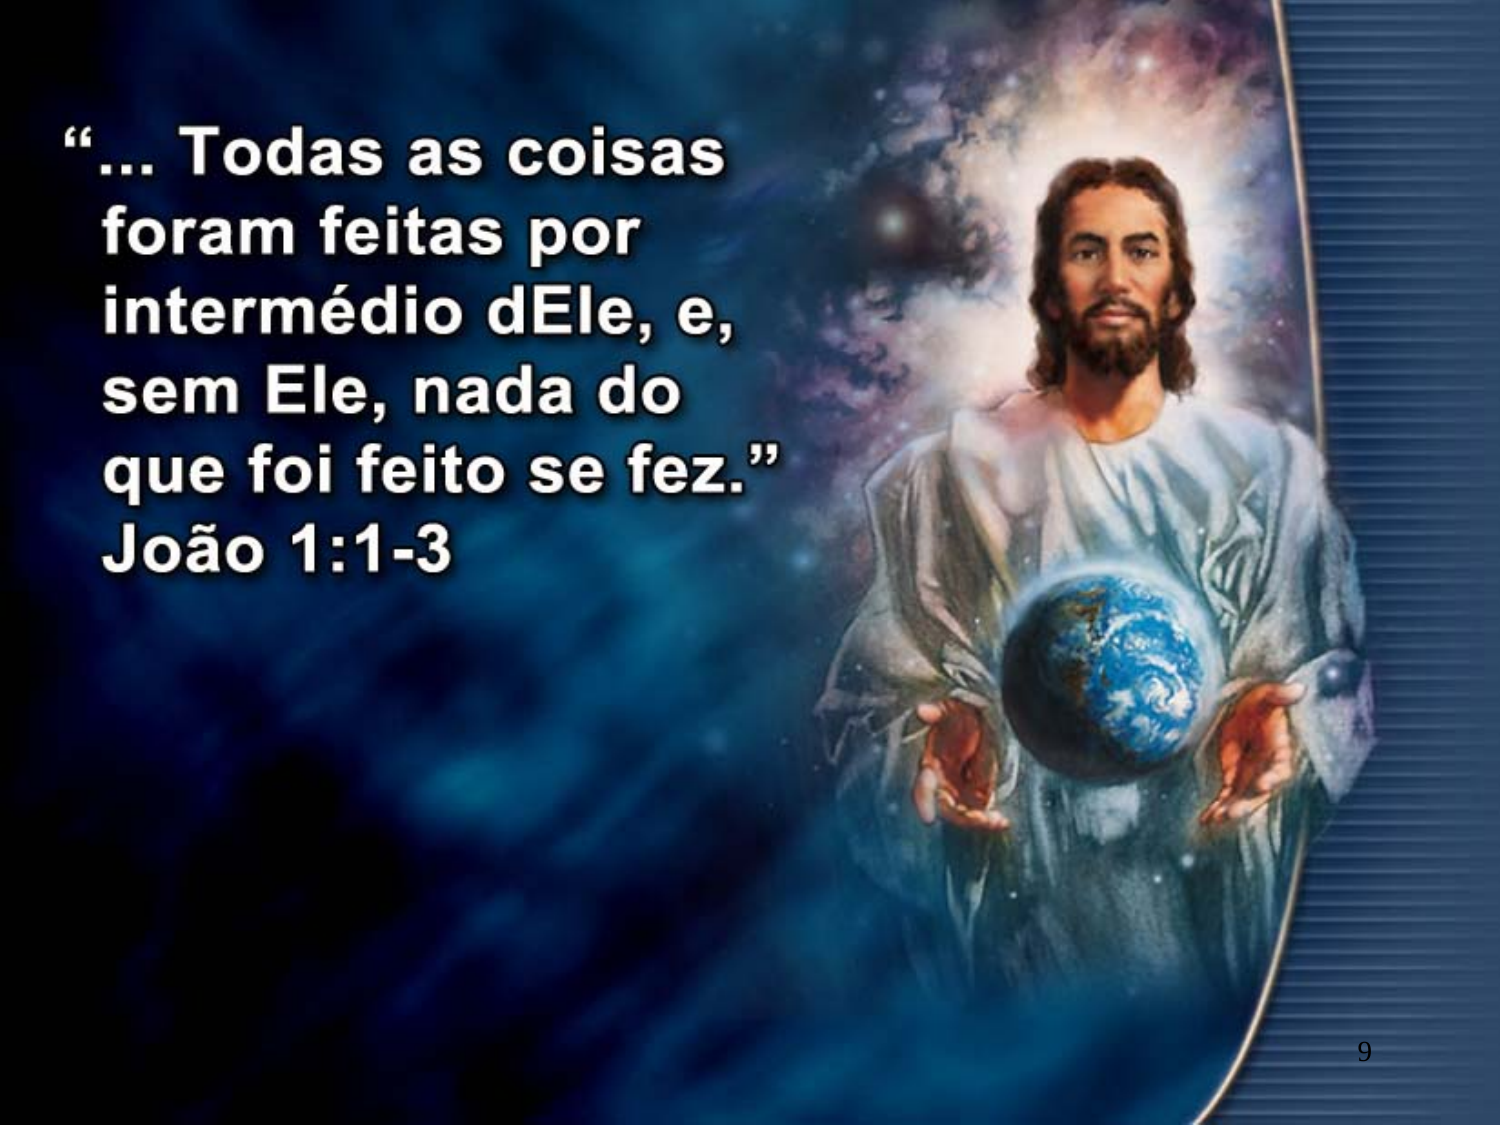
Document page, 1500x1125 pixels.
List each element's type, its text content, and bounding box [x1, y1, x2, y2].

picture [0, 0, 1500, 1125]
slide_number 9 [1074, 1025, 1388, 1100]
